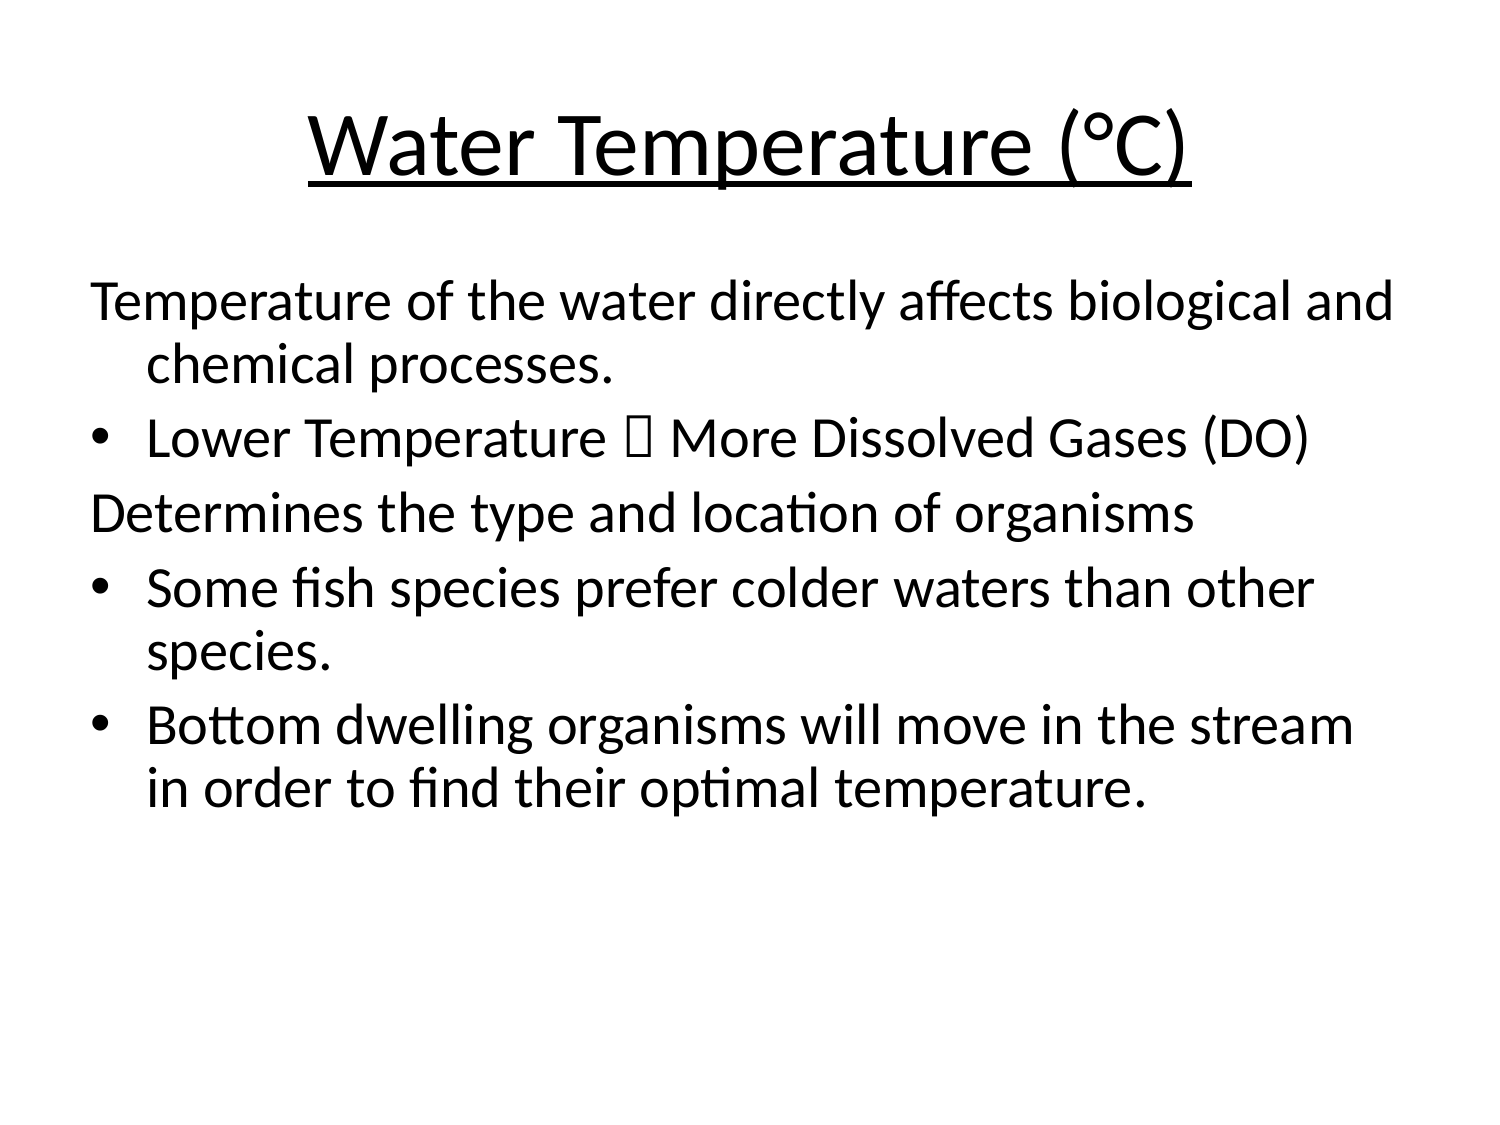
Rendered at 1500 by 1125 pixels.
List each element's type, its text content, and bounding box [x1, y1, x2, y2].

list Temperature of the water directly affects biological and chemical processes. Lower Temperature  More Dissolved Gases (DO) Determines the type and location of organisms Some fish species prefer colder waters than other species. Bottom dwelling organisms will move in the stream in order to find their optimal temperature. [75, 262, 1425, 1005]
title Water Temperature (°C) [75, 45, 1425, 233]
